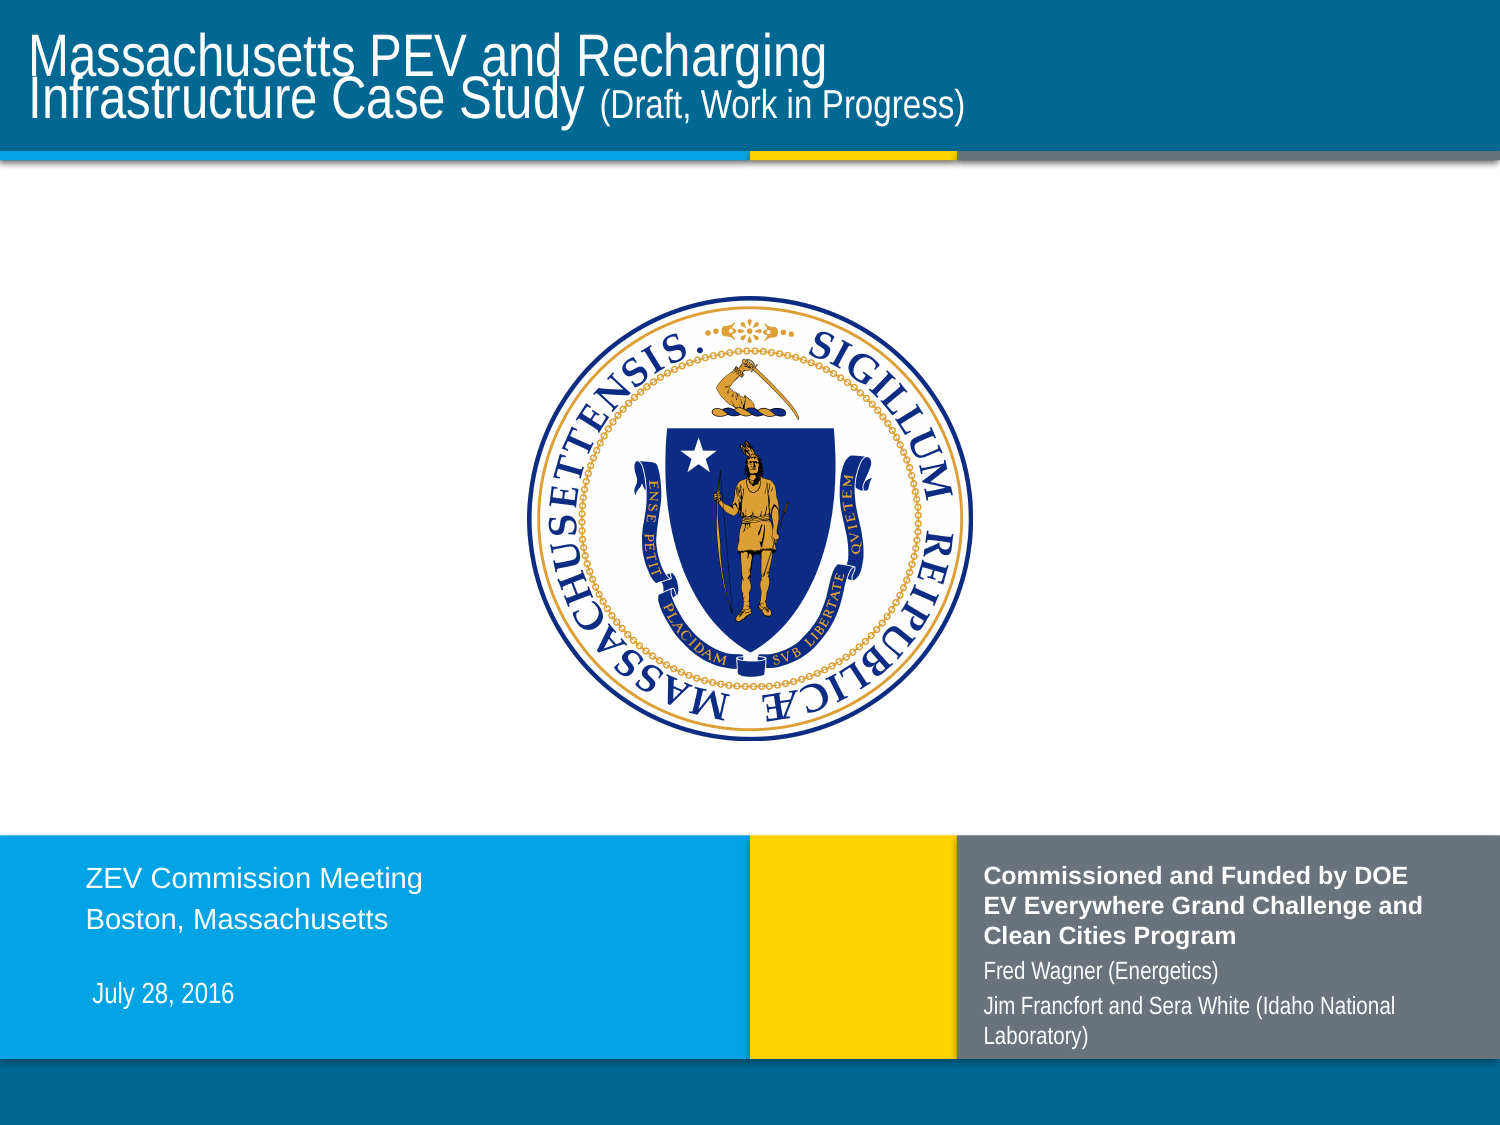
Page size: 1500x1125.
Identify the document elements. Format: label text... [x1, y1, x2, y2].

picture [527, 296, 973, 741]
text_box ZEV Commission Meeting Boston, Massachusetts [70, 852, 546, 967]
text_box Commissioned and Funded by DOE EV Everywhere Grand Challenge and Clean Cities Program Fred Wagner (Energetics) Jim Francfort and Sera White (Idaho National Laboratory) [968, 852, 1480, 1027]
list July 28, 2016 [70, 966, 713, 1017]
title Massachusetts PEV and Recharging Infrastructure Case Study (Draft, Work in Progress) [28, 38, 1432, 138]
